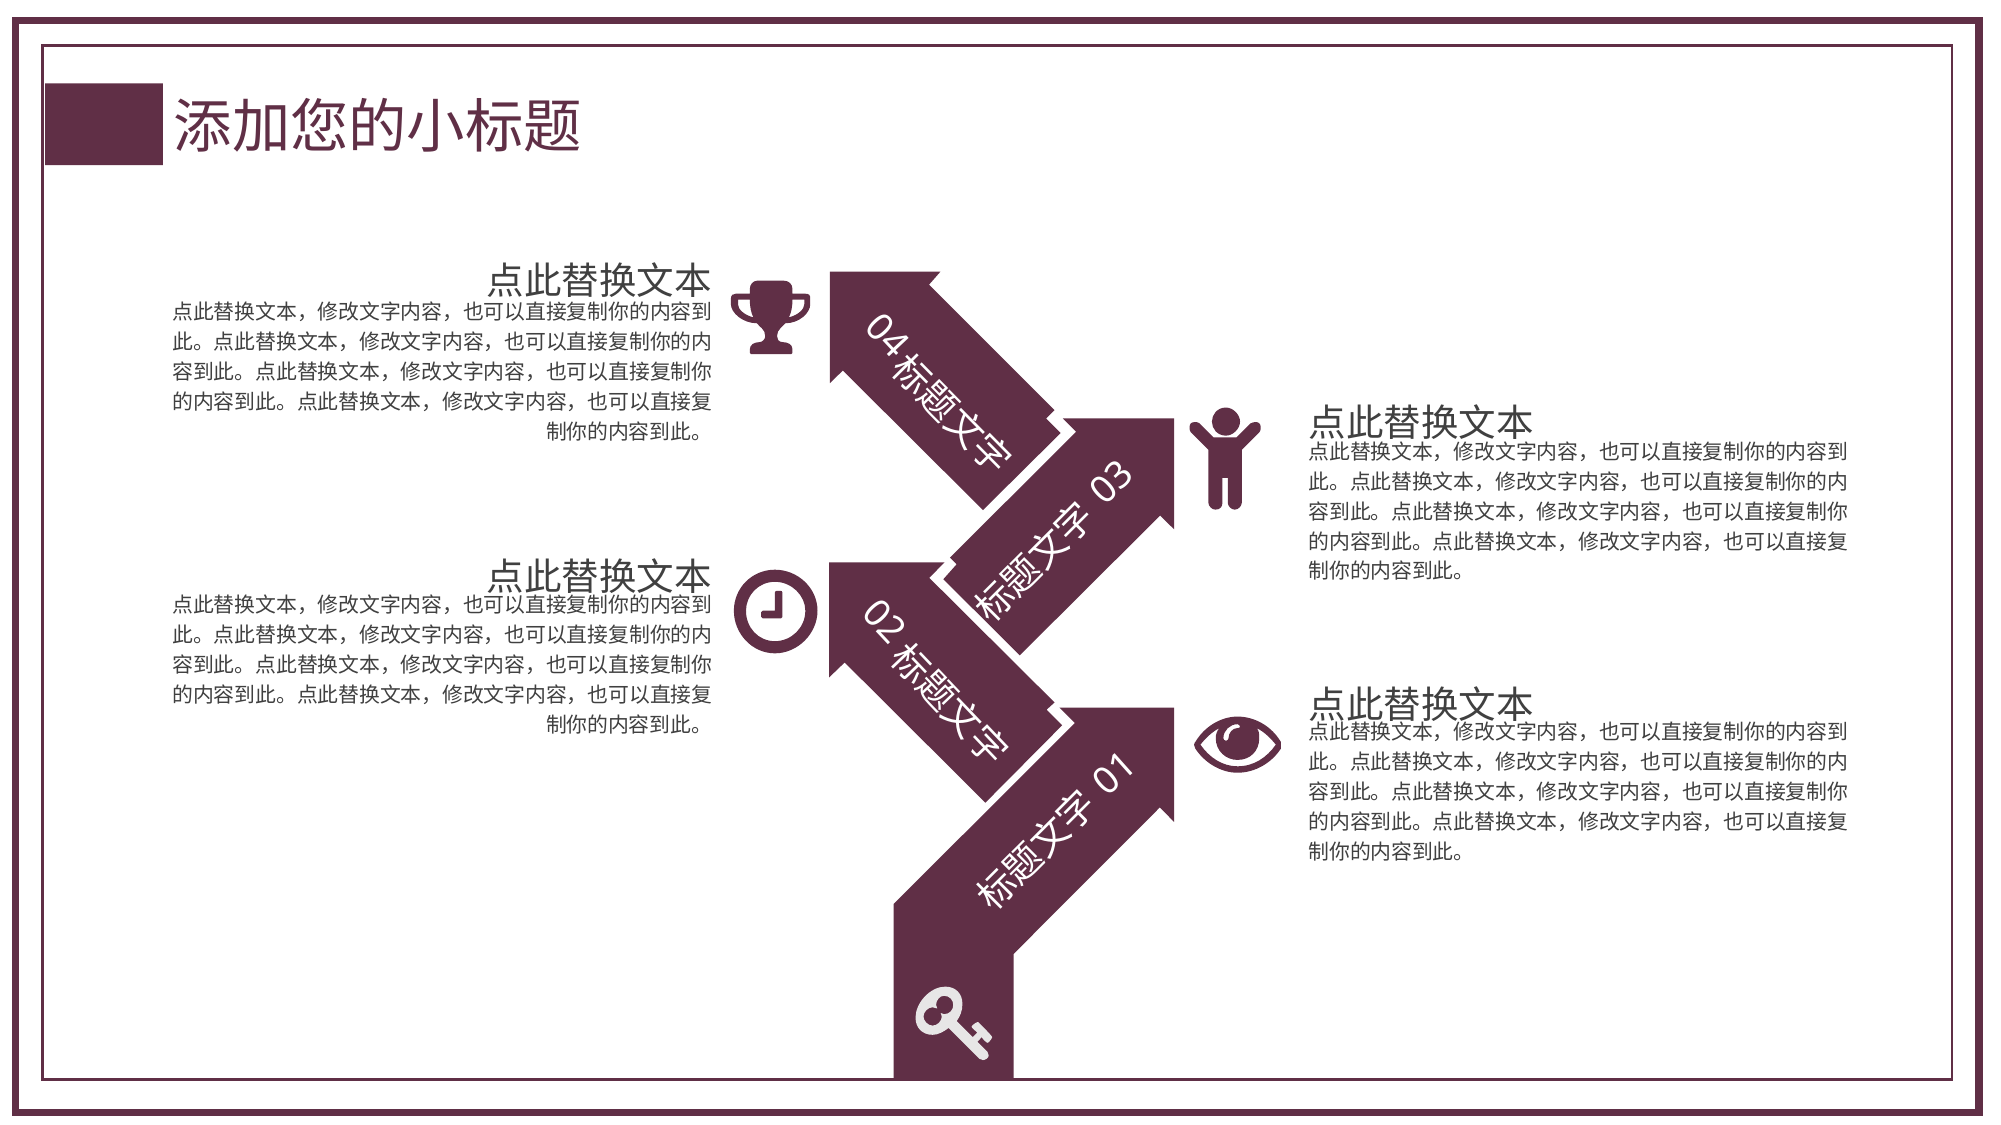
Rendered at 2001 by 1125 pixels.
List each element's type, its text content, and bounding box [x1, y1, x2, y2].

text_box [733, 569, 818, 654]
text_box [1211, 407, 1241, 436]
text_box [730, 280, 811, 355]
text_box [1194, 716, 1281, 773]
text_box 标题文字 [884, 338, 1028, 483]
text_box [1308, 671, 1853, 866]
text_box 04 [857, 296, 927, 366]
text_box [829, 562, 1063, 803]
text_box 02 [854, 582, 924, 651]
text_box 标题文字 [960, 773, 1105, 918]
text_box [829, 271, 1061, 511]
text_box [1189, 422, 1261, 510]
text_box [162, 248, 712, 446]
text_box 标题文字 [958, 485, 1103, 631]
text_box 标题文字 [882, 627, 1026, 774]
text_box 03 [1072, 442, 1142, 512]
text_box [915, 986, 993, 1061]
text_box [1308, 389, 1853, 585]
text_box [943, 418, 1175, 656]
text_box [162, 544, 712, 739]
text_box [893, 707, 1175, 1080]
text_box 01 [1075, 733, 1144, 803]
